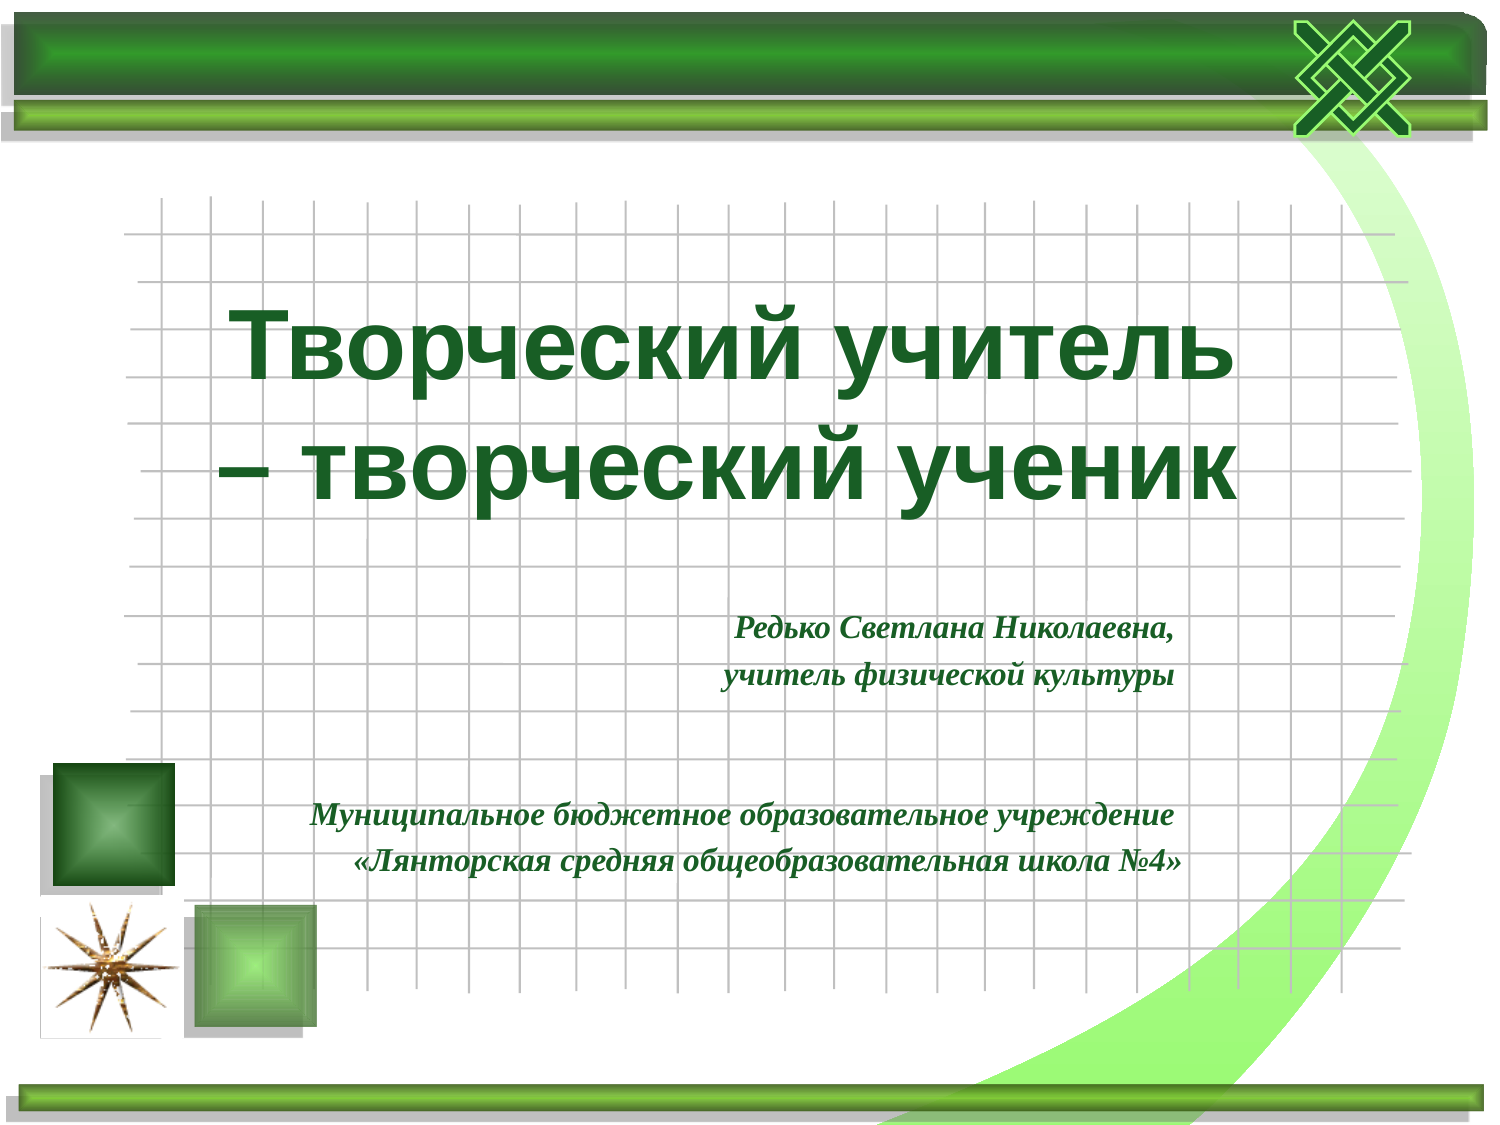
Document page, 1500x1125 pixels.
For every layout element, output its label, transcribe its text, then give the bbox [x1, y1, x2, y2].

picture [41, 895, 184, 1038]
title Творческий учитель – творческий ученик [159, 278, 1254, 521]
subtitle Редько Светлана Николаевна, учитель физической культуры Муниципальное бюджетное образовательное учреждение «Лянторская средняя общеобразовательная школа №4» [229, 597, 1200, 764]
